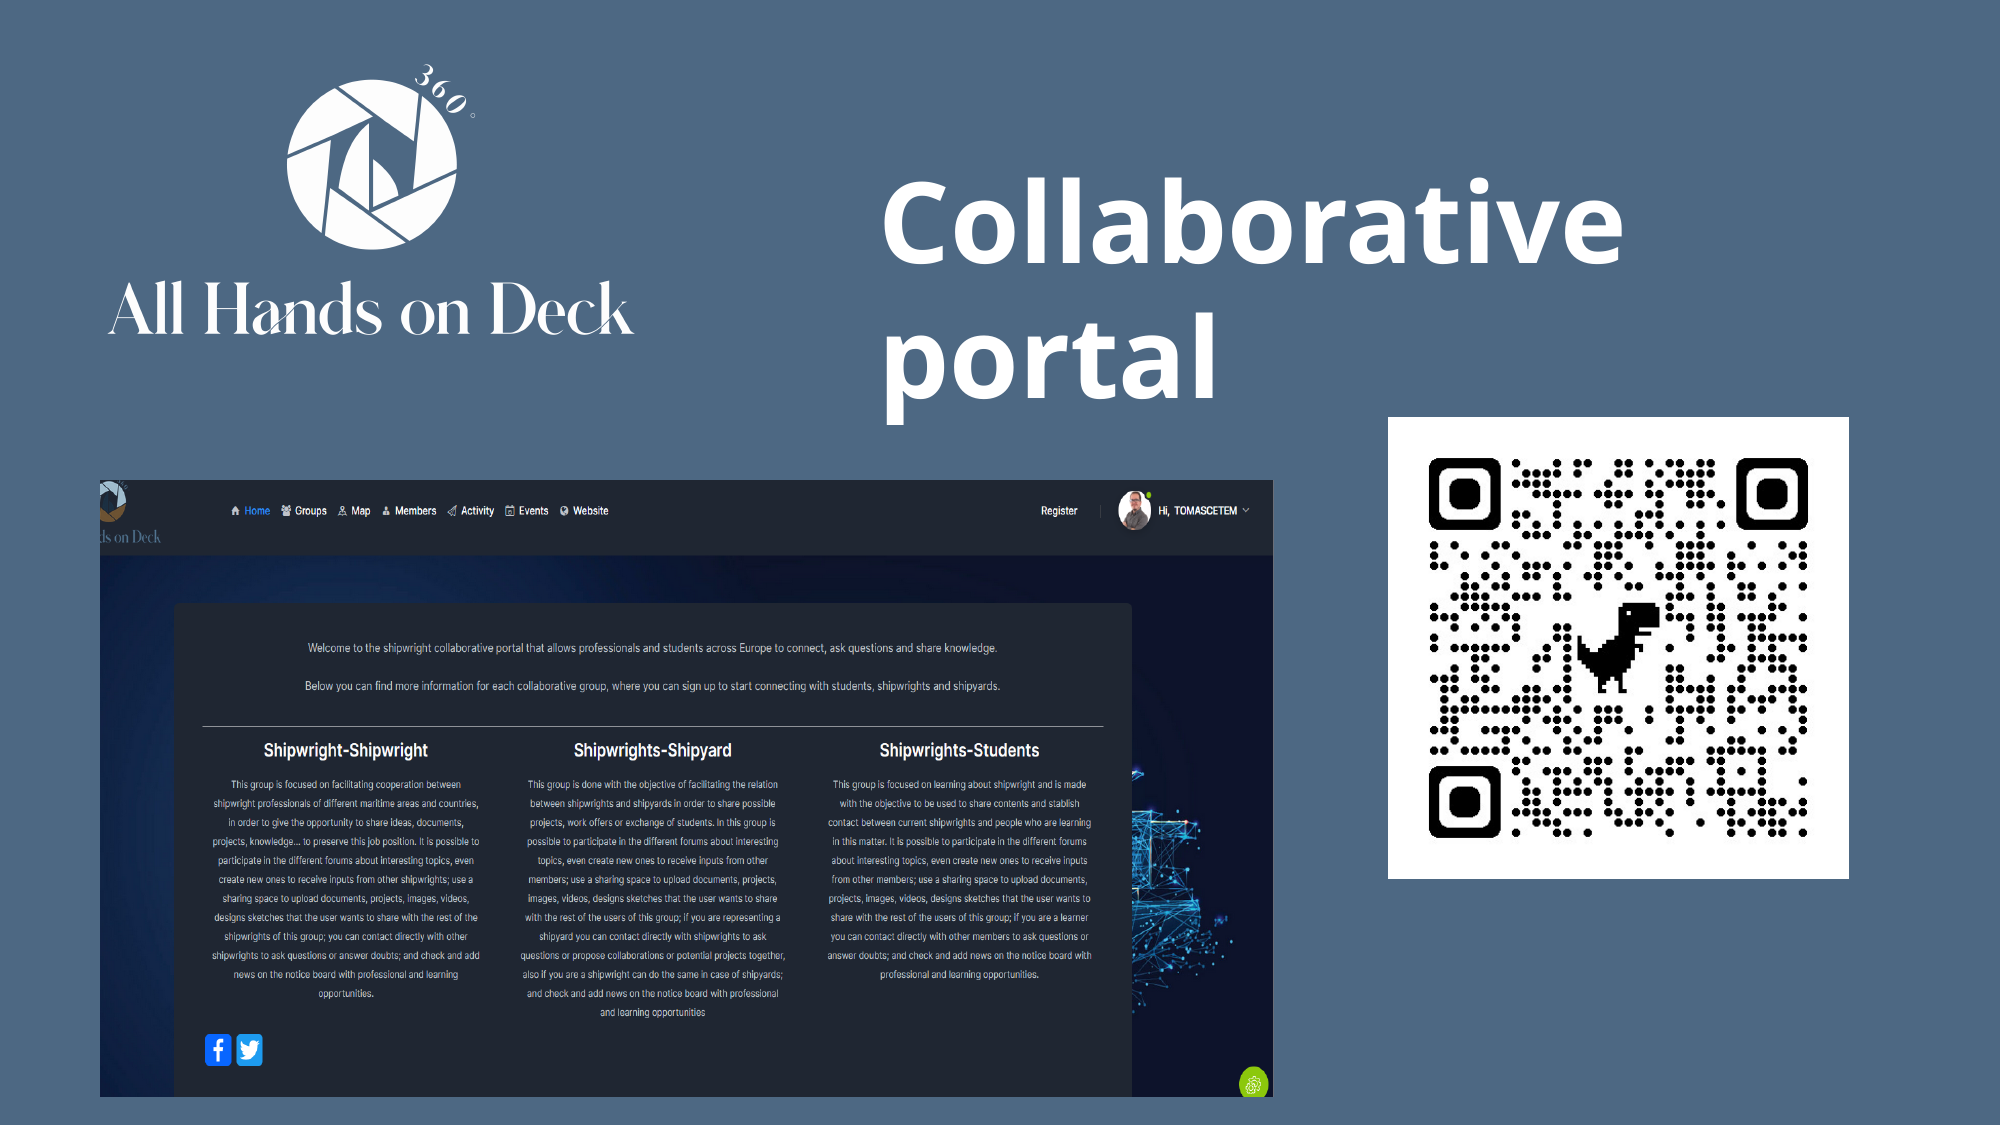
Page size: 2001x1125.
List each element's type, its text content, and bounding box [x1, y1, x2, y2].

picture [0, 0, 759, 418]
text_box Collaborative portal [863, 143, 1913, 429]
picture [1387, 417, 1849, 879]
picture [100, 480, 1275, 1097]
